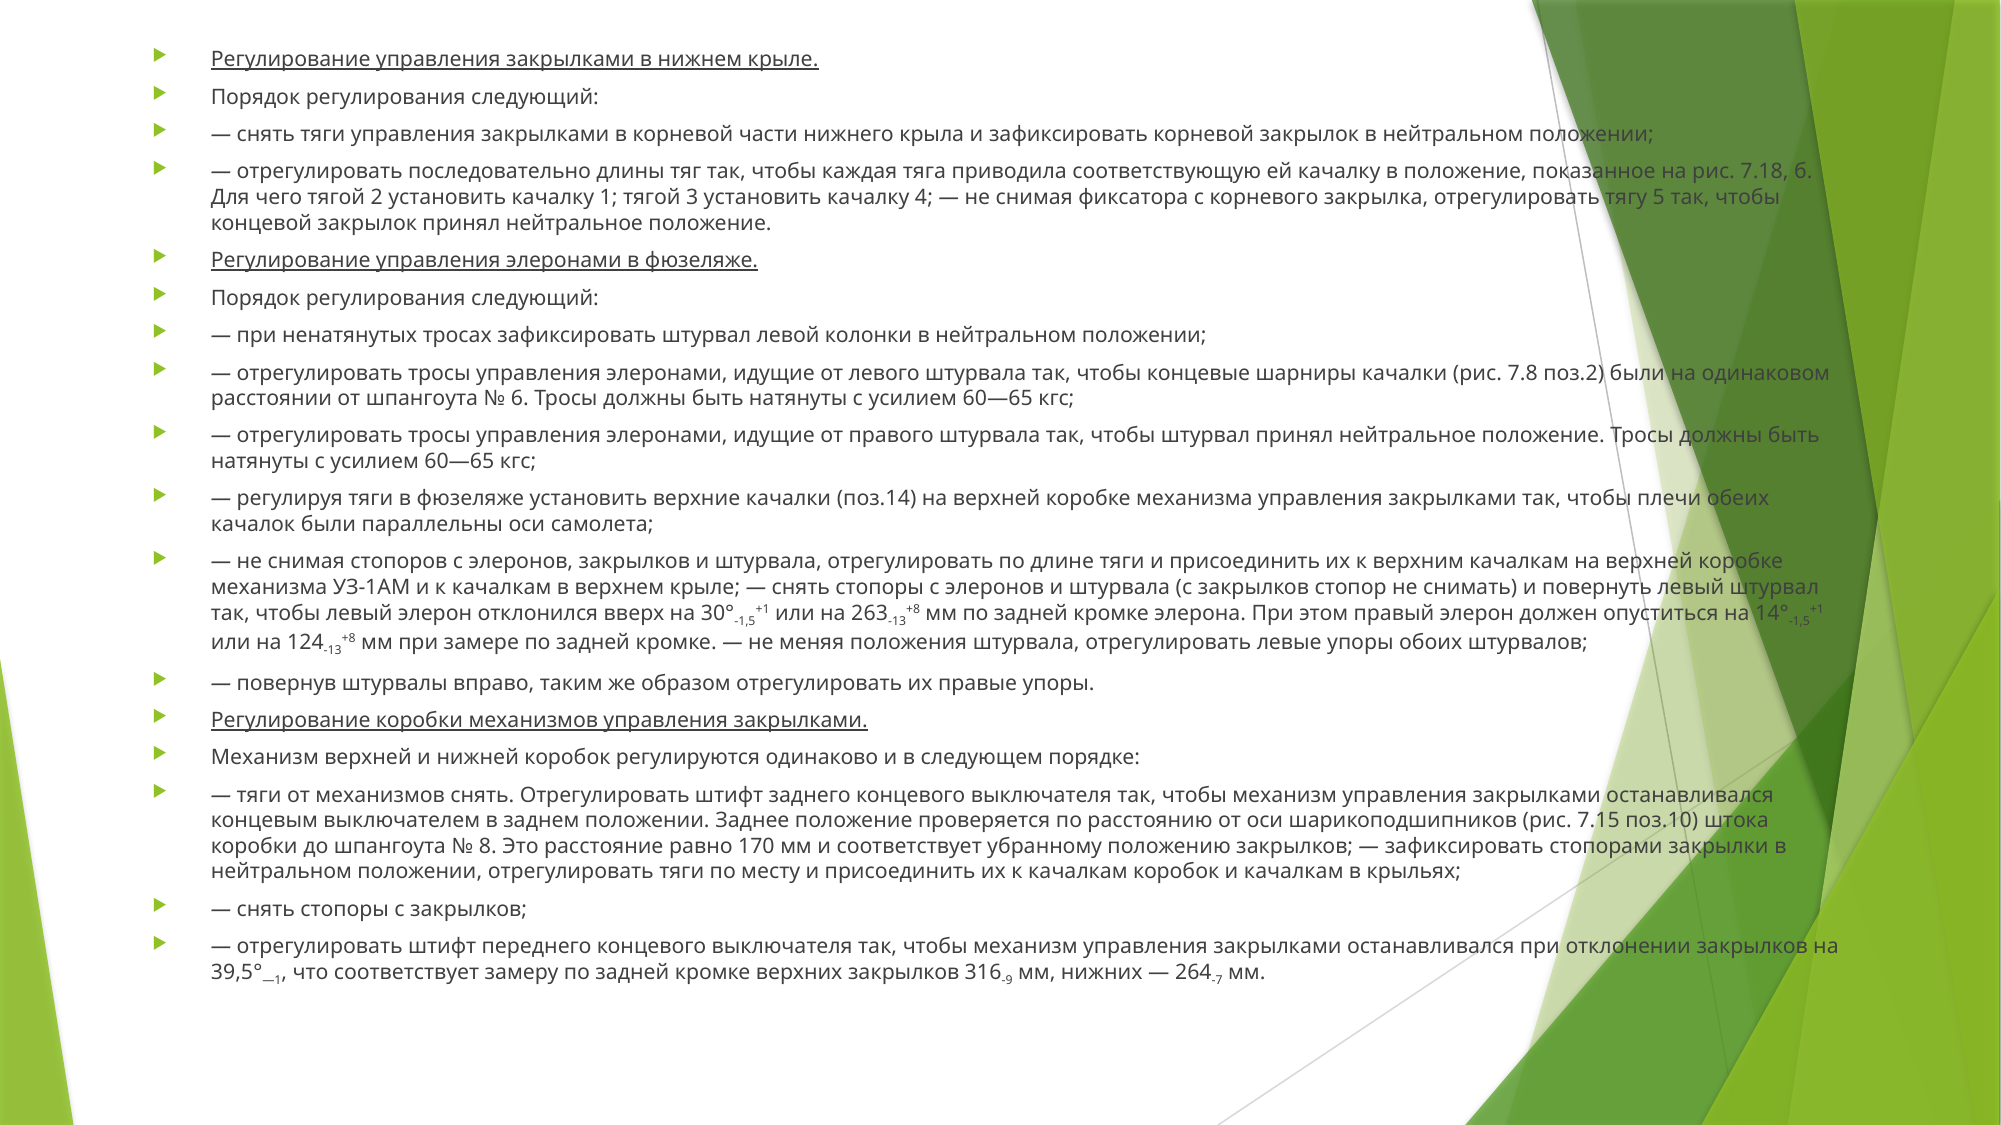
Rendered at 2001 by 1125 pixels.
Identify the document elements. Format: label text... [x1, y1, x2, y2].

list Регулирование управления закрылками в нижнем крыле. Порядок регулирования следующий: — снять тяги управления закрылками в корневой части нижнего крыла и зафиксировать корневой закрылок в нейтральном положении; — отрегулировать последовательно длины тяг так, чтобы каждая тяга приводила соответствующую ей качалку в положение, показанное на рис. 7.18, б. Для чего тягой 2 установить качалку 1; тягой 3 установить качалку 4; — не снимая фиксатора с корневого закрылка, отрегулировать тягу 5 так, чтобы концевой закрылок принял нейтральное положение. Регулирование управления элеронами в фюзеляже. Порядок регулирования следующий: — при ненатянутых тросах зафиксировать штурвал левой колонки в нейтральном положении; — отрегулировать тросы управления элеронами, идущие от левого штурвала так, чтобы концевые шарниры качалки (рис. 7.8 поз.2) были на одинаковом расстоянии от шпангоута № 6. Тросы должны быть натянуты с усилием 60—65 кгс; — отрегулировать тросы управления элеронами, идущие от правого штурвала так, чтобы штурвал принял нейтральное положение. Тросы должны быть натянуты с усилием 60—65 кгс; — регулируя тяги в фюзеляже установить верхние качалки (поз.14) на верхней коробке механизма управления закрылками так, чтобы плечи обеих качалок были параллельны оси самолета; — не снимая стопоров с элеронов, закрылков и штурвала, отрегулировать по длине тяги и присоединить их к верхним качалкам на верхней коробке механизма УЗ-1АМ и к качалкам в верхнем крыле; — снять стопоры с элеронов и штурвала (с закрылков стопор не снимать) и повернуть левый штурвал так, чтобы левый элерон отклонился вверх на 30°-1,5+1 или на 263-13+8 мм по задней кромке элерона. При этом правый элерон должен опуститься на 14°-1,5+1 или на 124-13+8 мм при замере по задней кромке. — не меняя положения штурвала, отрегулировать левые упоры обоих штурвалов; — повернув штурвалы вправо, таким же образом отрегулировать их правые упоры. Регулирование коробки механизмов управления закрылками. Механизм верхней и нижней коробок регулируются одинаково и в следующем порядке: — тяги от механизмов снять. Отрегулировать штифт заднего концевого выключателя так, чтобы механизм управления закрылками останавливался концевым выключателем в заднем положении. Заднее положение проверяется по расстоянию от оси шарикоподшипников (рис. 7.15 поз.10) штока коробки до шпангоута № 8. Это расстояние равно 170 мм и соответствует убранному положению закрылков; — зафиксировать стопорами закрылки в нейтральном положении, отрегулировать тяги по месту и присоединить их к качалкам коробок и качалкам в крыльях; — снять стопоры с закрылков; — отрегулировать штифт переднего концевого выключателя так, чтобы механизм управления закрылками останавливался при отклонении закрылков на 39,5°—1, что соответствует замеру по задней кромке верхних закрылков 316-9 мм, нижних — 264-7 мм. [137, 37, 1863, 1014]
